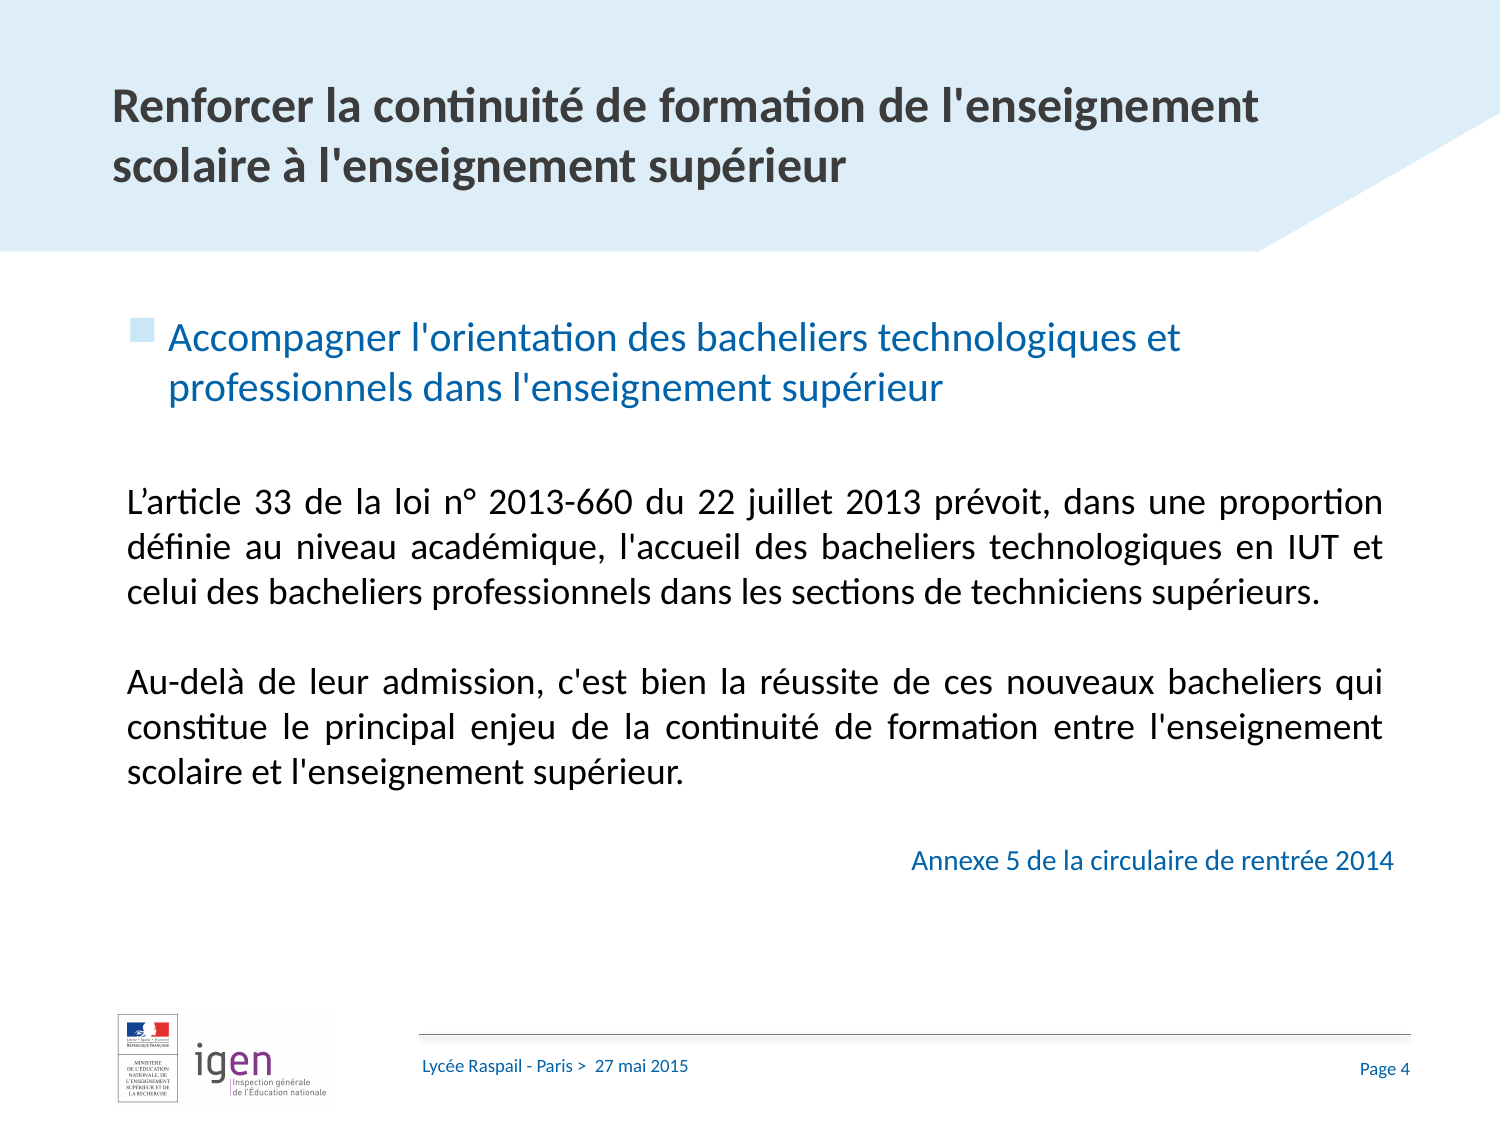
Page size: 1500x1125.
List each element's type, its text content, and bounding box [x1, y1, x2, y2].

picture [112, 1008, 332, 1108]
text_box Annexe 5 de la circulaire de rentrée 2014 [896, 834, 1410, 884]
text_box Accompagner l'orientation des bacheliers technologiques et professionnels dans l'enseignement supérieur L’article 33 de la loi n° 2013-660 du 22 juillet 2013 prévoit, dans une proportion définie au niveau académique, l'accueil des bacheliers technologiques en IUT et celui des bacheliers professionnels dans les sections de techniciens supérieurs. Au-delà de leur admission, c'est bien la réussite de ces nouveaux bacheliers qui constitue le principal enjeu de la continuité de formation entre l'enseignement scolaire et l'enseignement supérieur. [112, 302, 1400, 800]
title Renforcer la continuité de formation de l'enseignement scolaire à l'enseignement supérieur [111, 21, 1389, 244]
